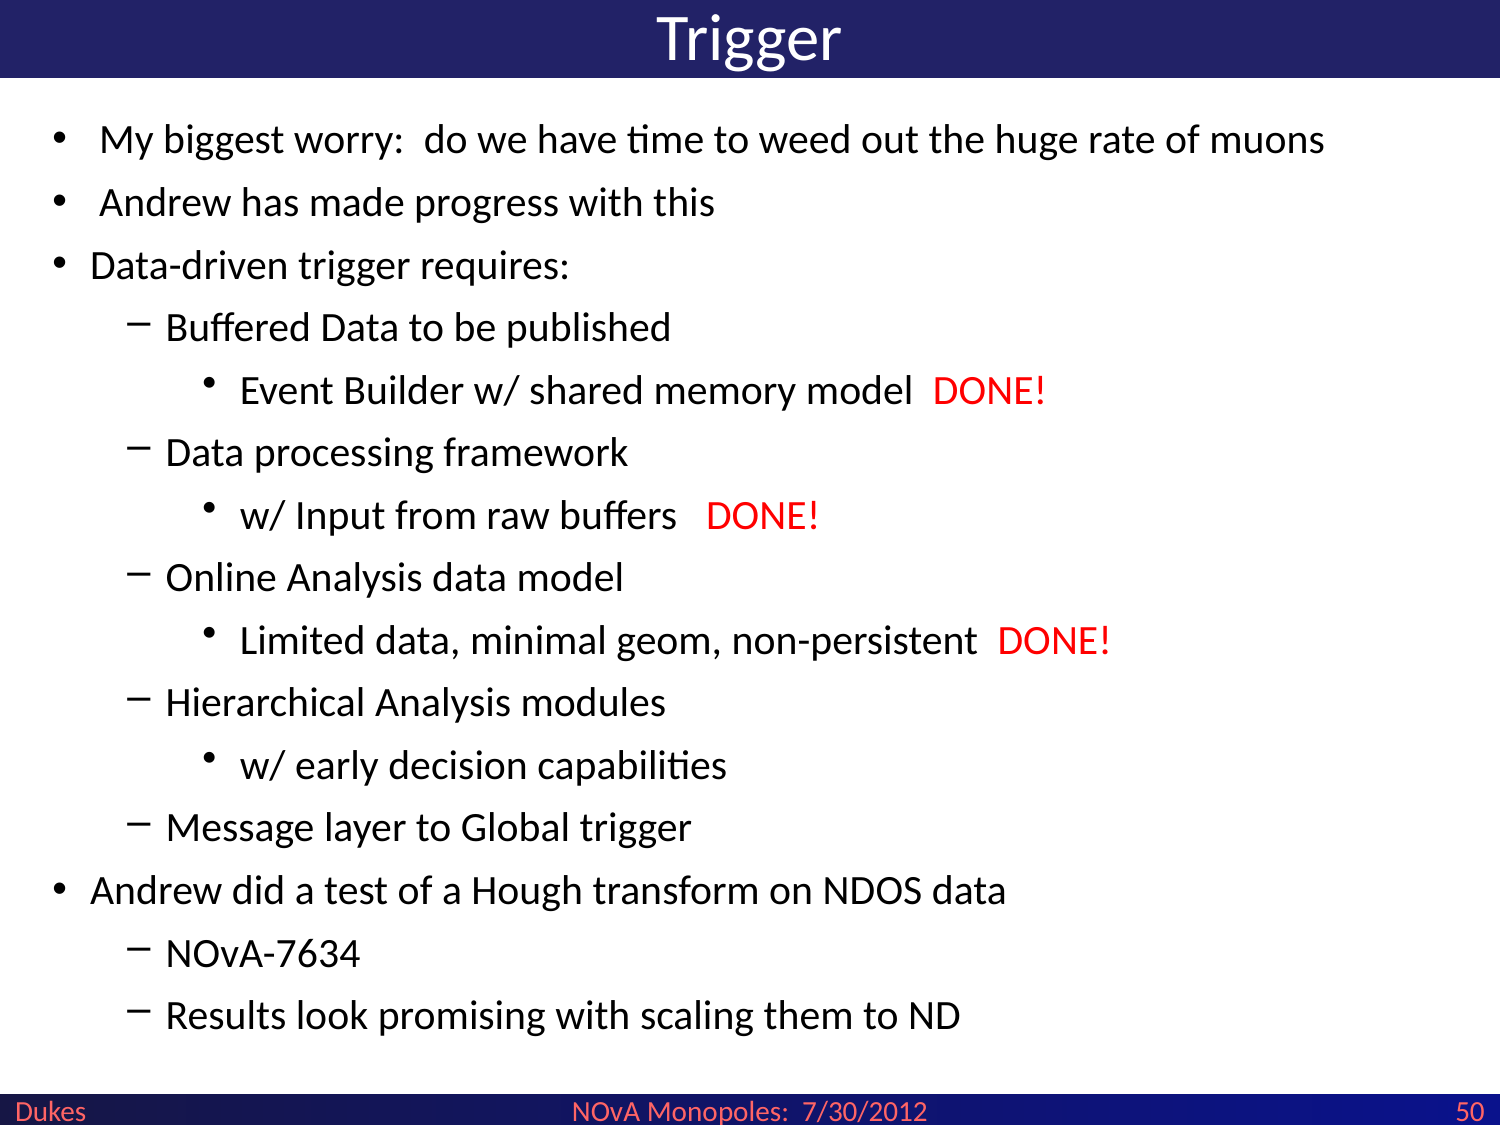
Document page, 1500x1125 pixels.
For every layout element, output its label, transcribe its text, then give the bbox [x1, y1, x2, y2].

slide_number 50 [1200, 1095, 1500, 1125]
footer NOvA Monopoles: 7/30/2012 [300, 1095, 1200, 1125]
slide_number Dukes [0, 1095, 300, 1125]
text_box My biggest worry: do we have time to weed out the huge rate of muons Andrew has made progress with this Data-driven trigger requires: Buffered Data to be published Event Builder w/ shared memory model DONE! Data processing framework w/ Input from raw buffers DONE! Online Analysis data model Limited data, minimal geom, non-persistent DONE! Hierarchical Analysis modules w/ early decision capabilities Message layer to Global trigger Andrew did a test of a Hough transform on NDOS data NOvA-7634 Results look promising with scaling them to ND [37, 104, 1470, 1035]
title Trigger [0, 0, 1500, 68]
